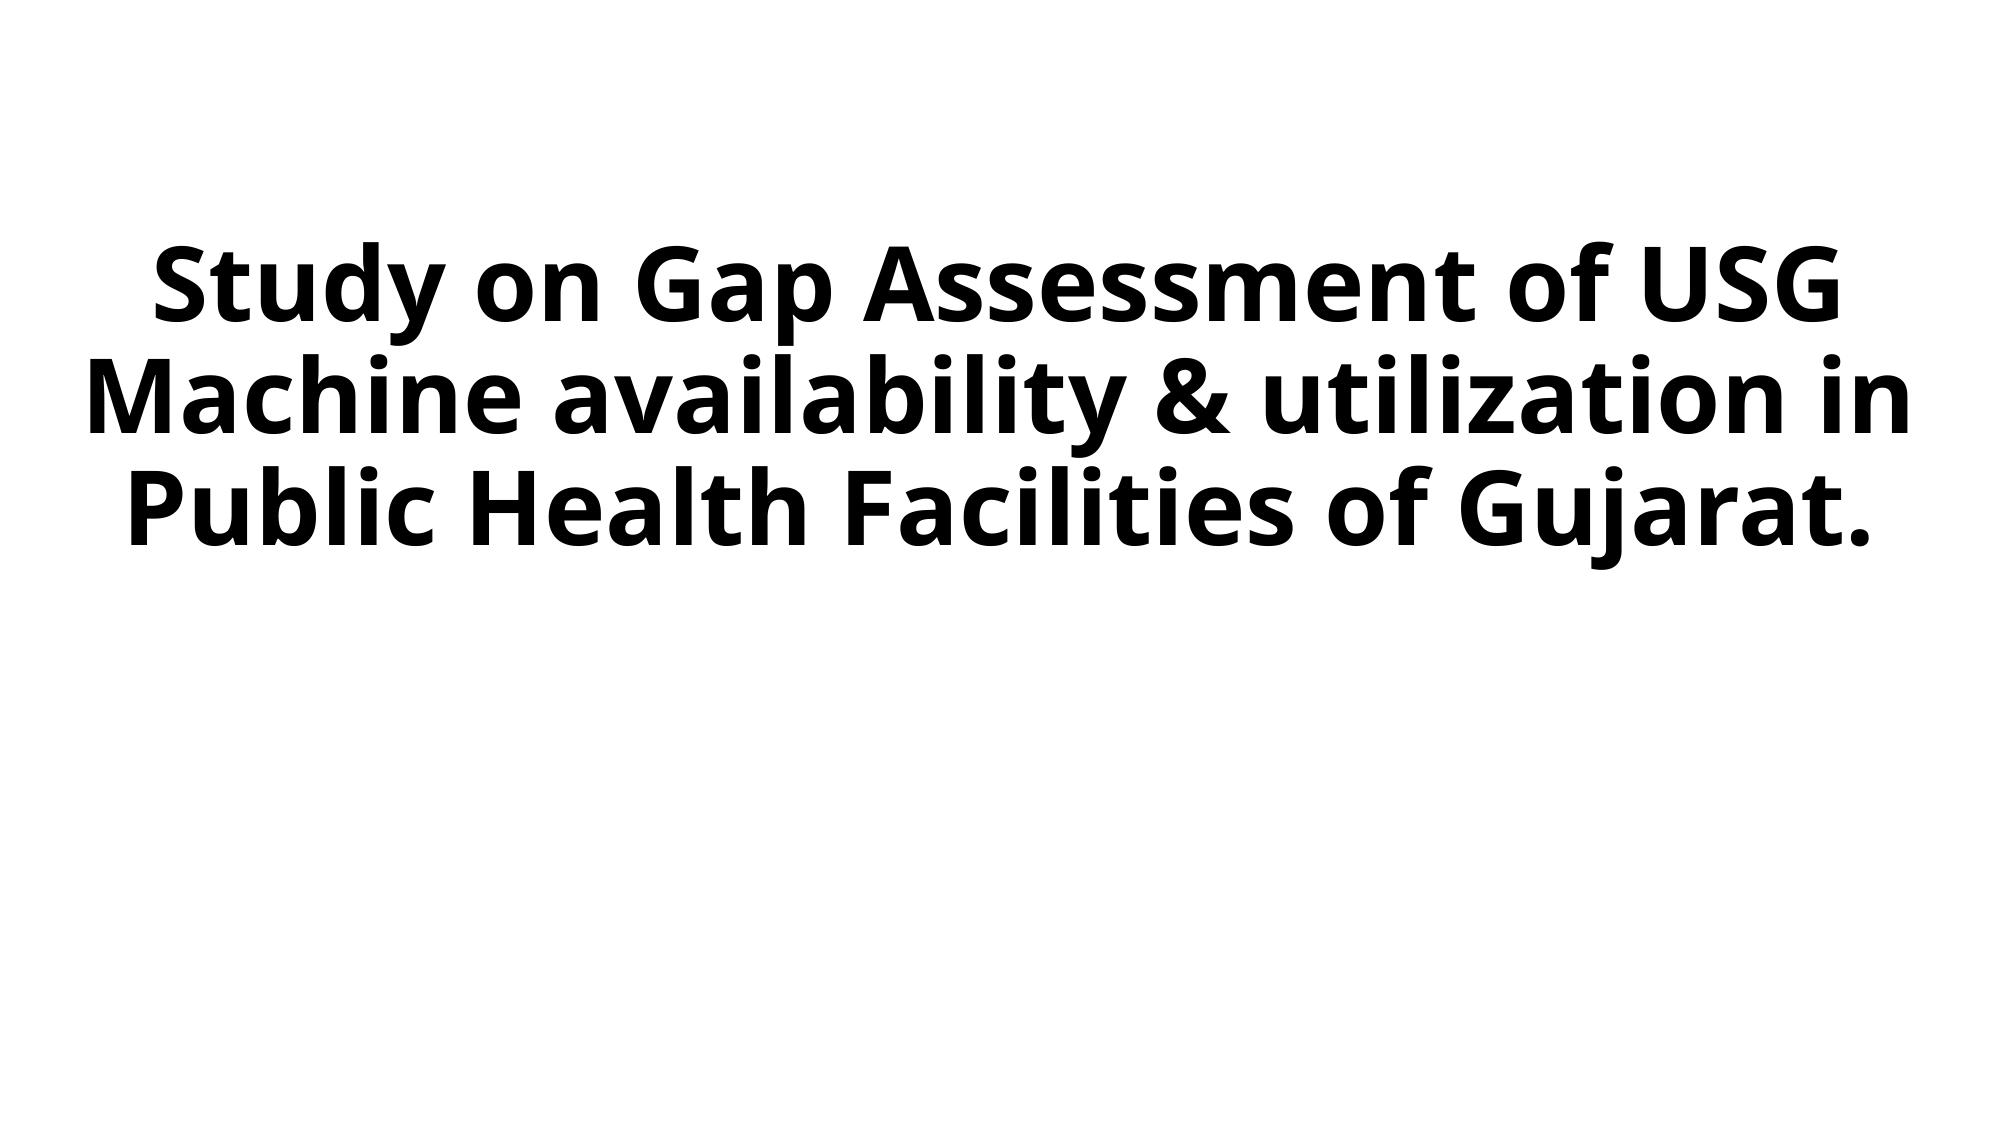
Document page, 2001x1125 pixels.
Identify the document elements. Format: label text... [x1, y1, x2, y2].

title Study on Gap Assessment of USG Machine availability & utilization in Public Health Facilities of Gujarat. [63, 184, 1936, 576]
